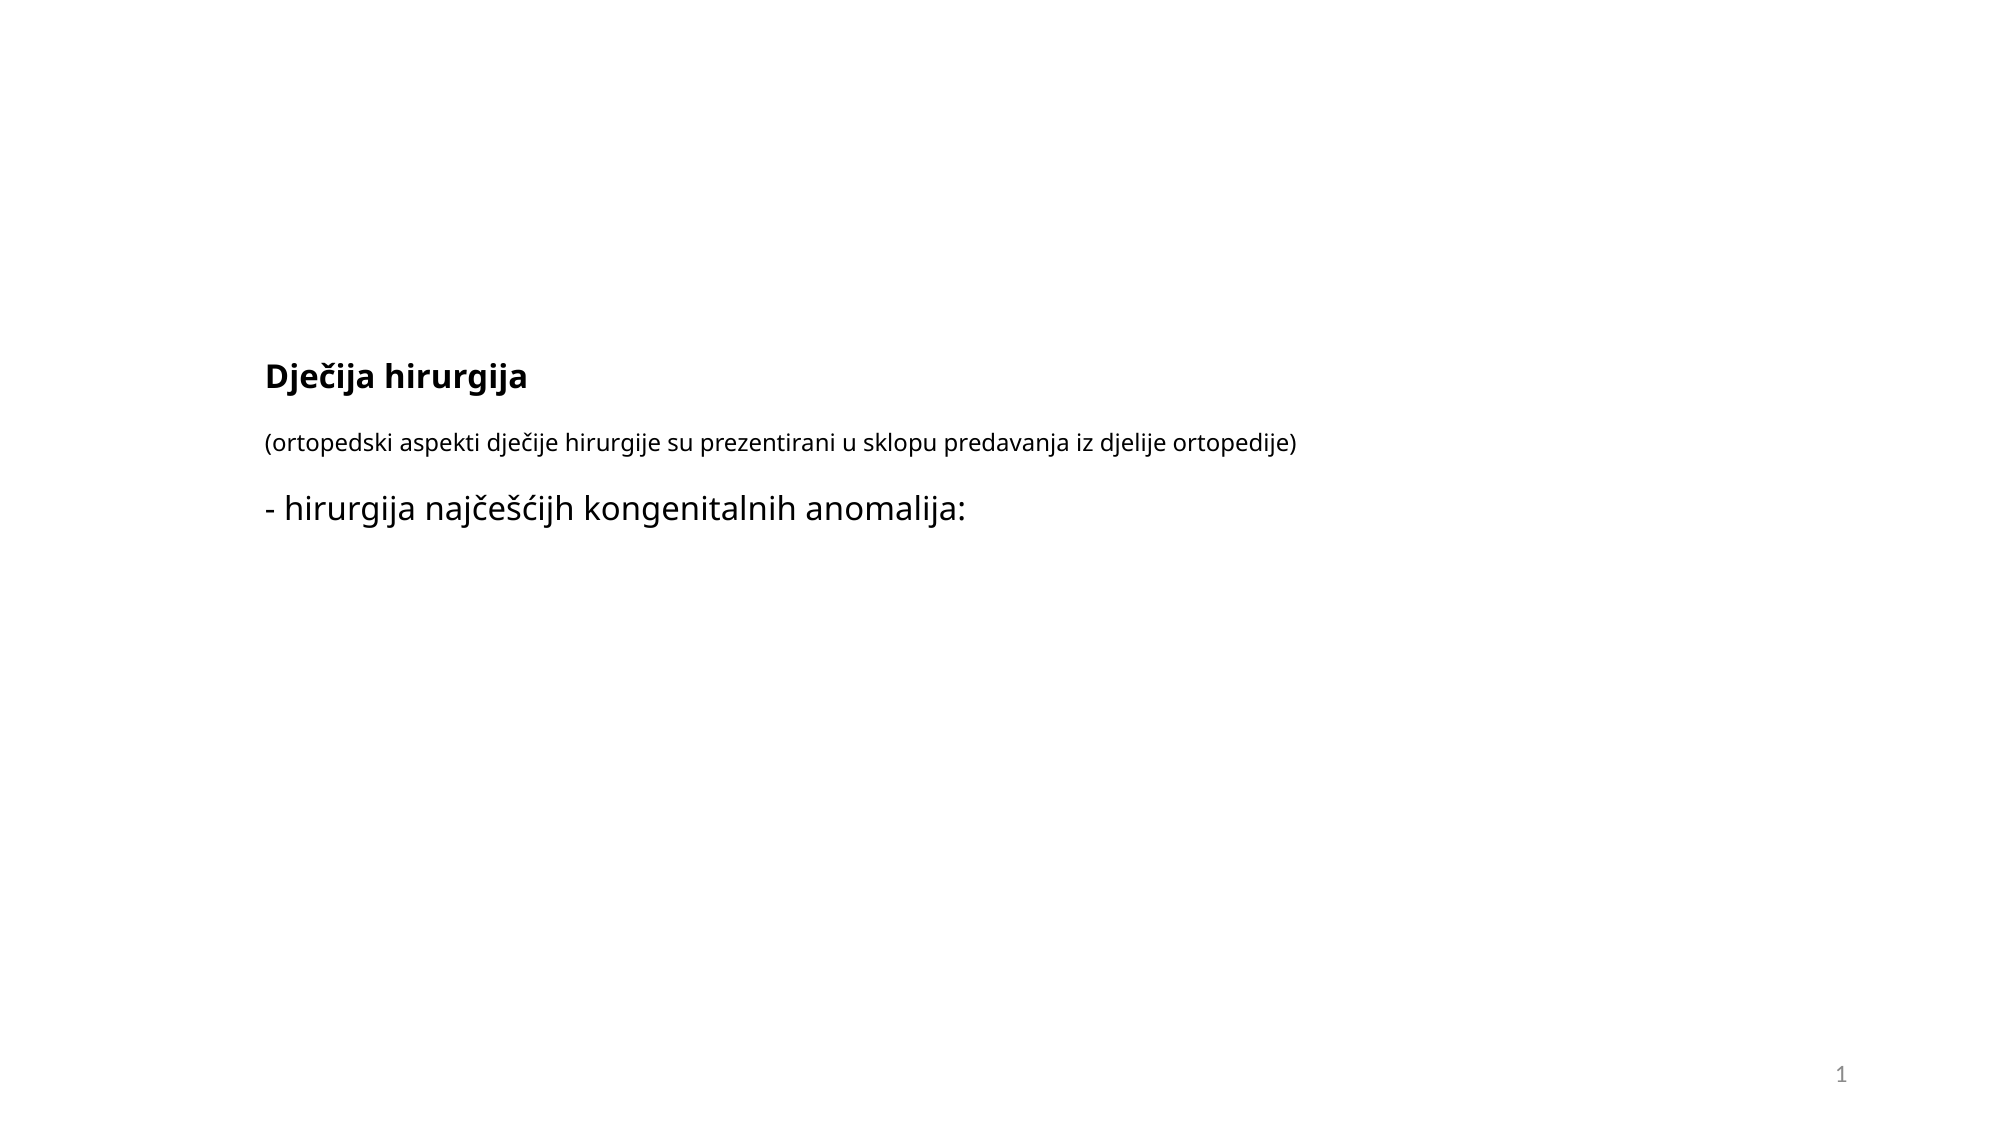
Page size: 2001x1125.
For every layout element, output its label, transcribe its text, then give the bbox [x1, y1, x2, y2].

slide_number 1 [1412, 1042, 1863, 1103]
title Dječija hirurgija (ortopedski aspekti dječije hirurgije su prezentirani u sklopu predavanja iz djelije ortopedije) - hirurgija najčešćijh kongenitalnih anomalija: [249, 350, 1700, 538]
